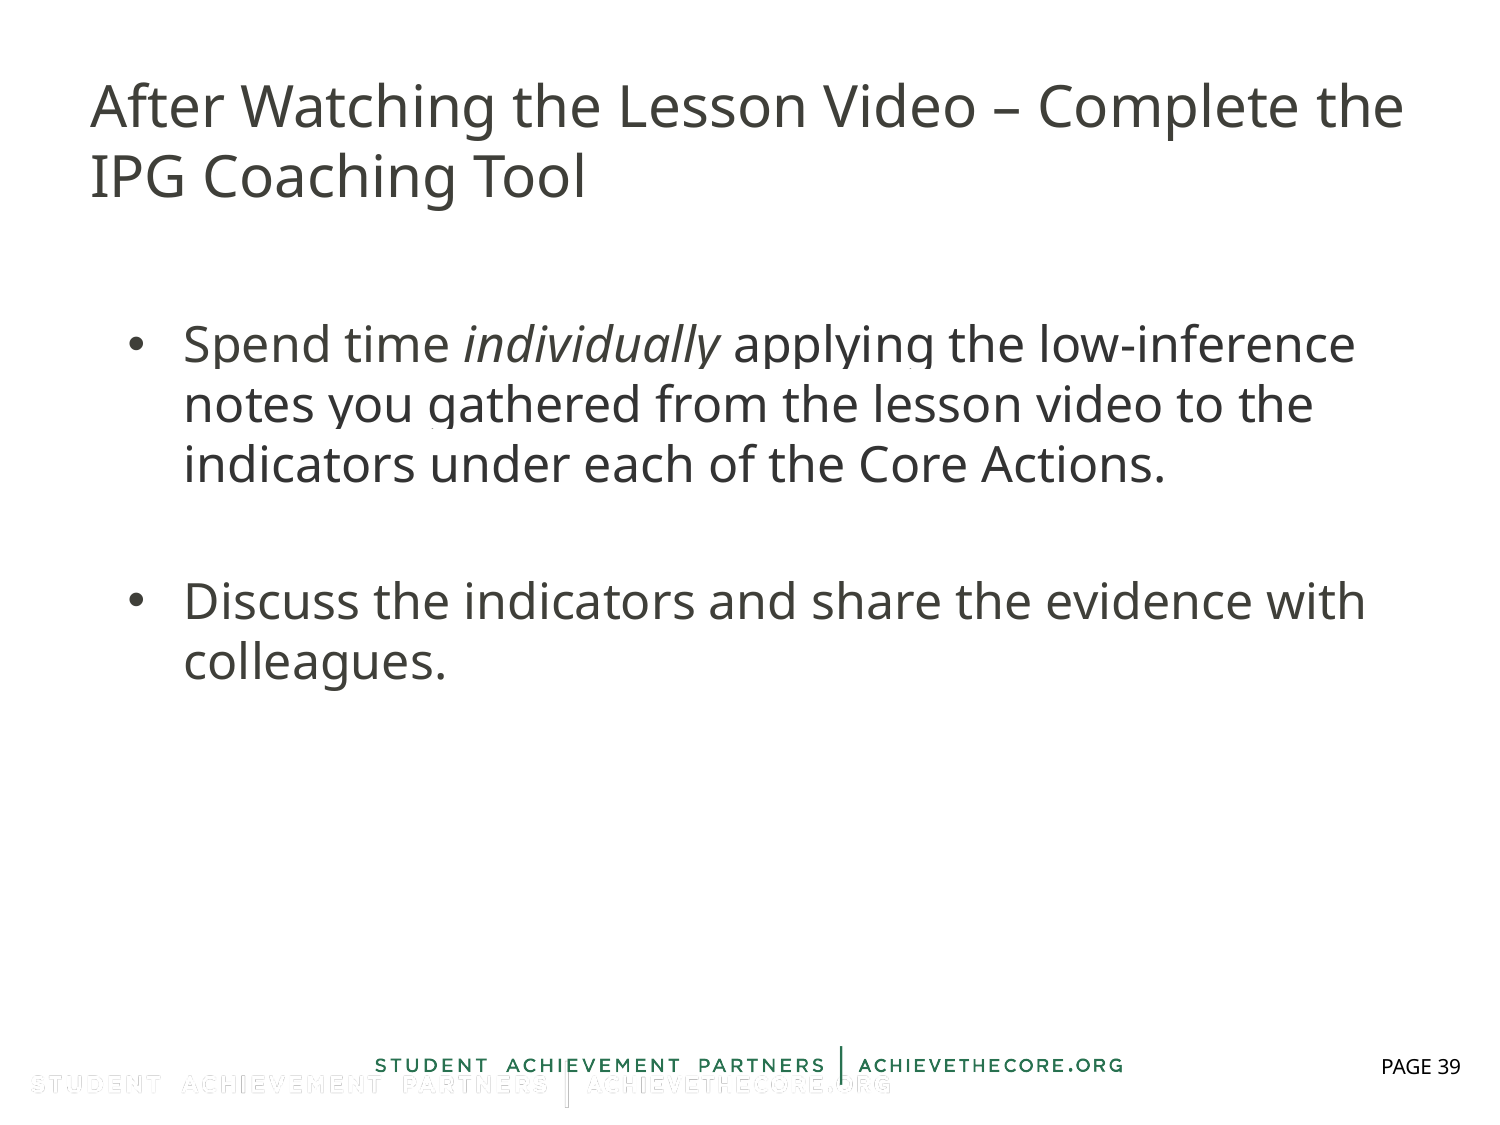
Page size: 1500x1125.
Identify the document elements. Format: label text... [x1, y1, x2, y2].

list Spend time individually applying the low-inference notes you gathered from the lesson video to the indicators under each of the Core Actions. Discuss the indicators and share the evidence with colleagues. [75, 305, 1425, 820]
title After Watching the Lesson Video – Complete the IPG Coaching Tool [75, 45, 1425, 234]
picture [375, 1046, 1122, 1085]
